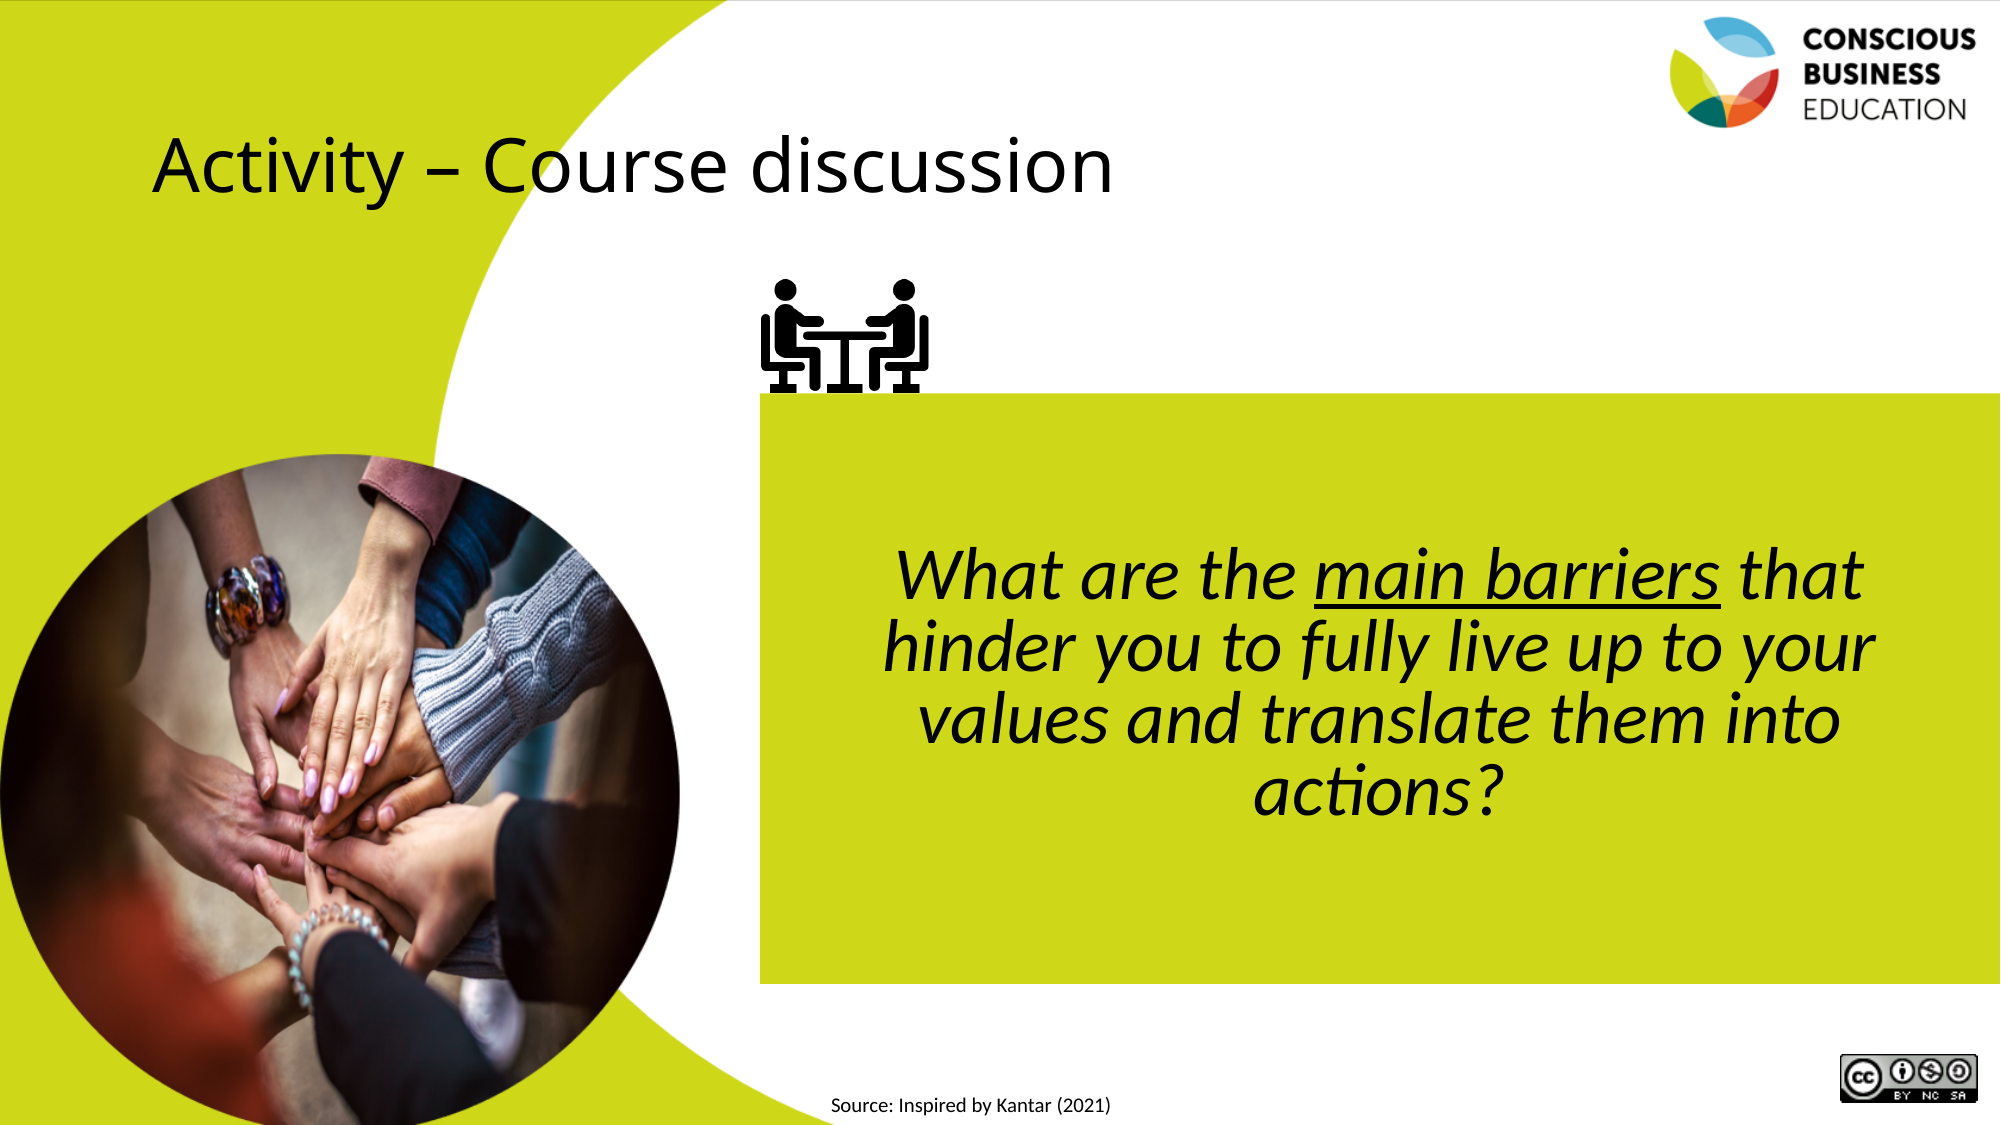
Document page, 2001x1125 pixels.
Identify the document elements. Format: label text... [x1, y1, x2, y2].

title Activity – Course discussion [137, 59, 1863, 278]
text_box What are the main barriers that hinder you to fully live up to your values and translate them into actions? [812, 534, 1948, 838]
text_box [759, 392, 2000, 985]
text_box Source: Inspired by Kantar (2021) [816, 1083, 1816, 1124]
picture [0, 0, 2000, 1125]
